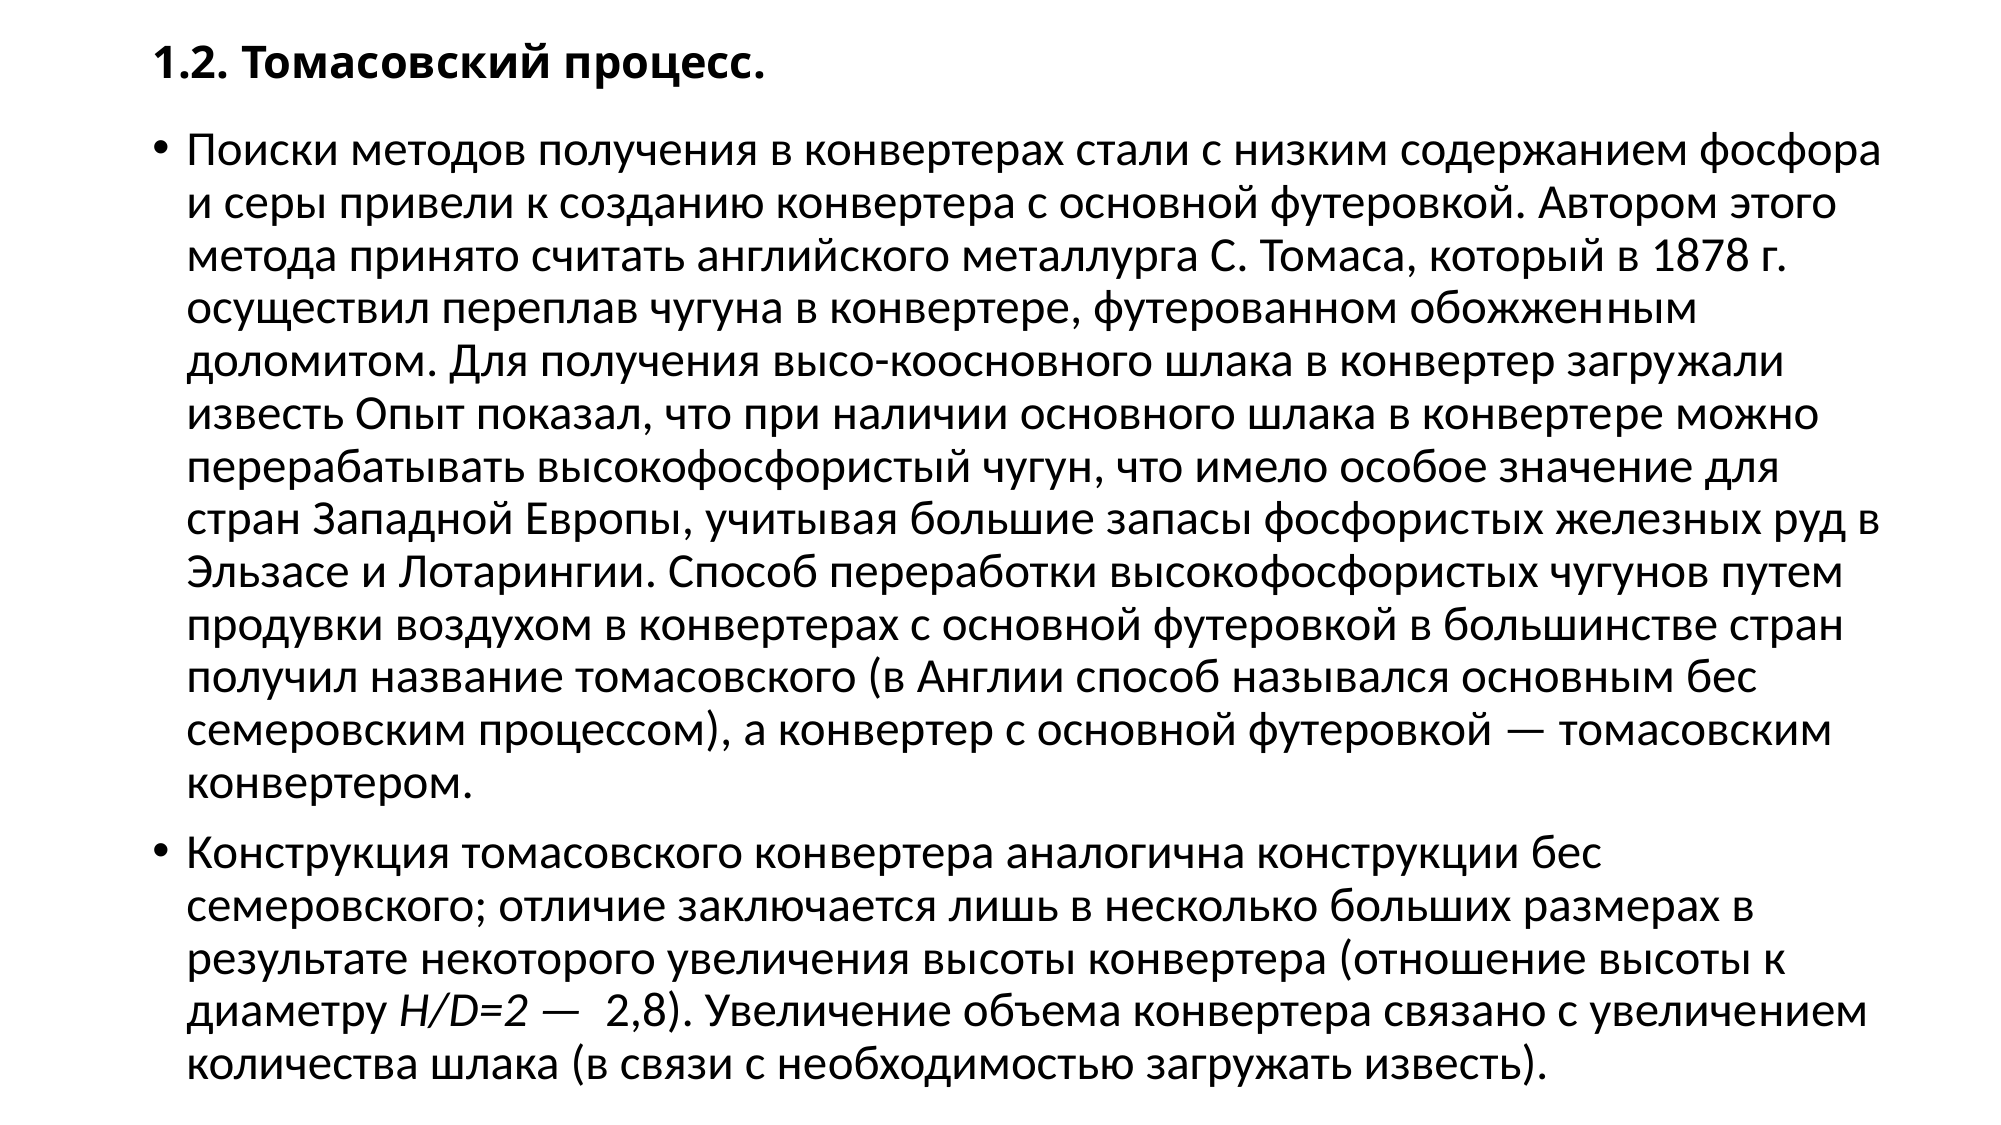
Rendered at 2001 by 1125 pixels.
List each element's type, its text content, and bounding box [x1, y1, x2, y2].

title 1.2. Томасовский процесс. [137, 32, 1863, 96]
list Поис­ки методов получения в конвертерах стали с низким содержанием фосфора и серы привели к созданию конверте­ра с основной футеровкой. Автором этого метода принято считать англий­ского металлурга С. Томаса, который в 1878 г. осуществил переплав чугуна в конвертере, футерованном обожжен­ным доломитом. Для получения высо-коосновного шлака в конвертер загру­жали известь Опыт показал, что при наличии основного шлака в конверте­ре можно перерабатывать высокофос­фористый чугун, что имело особое значение для стран Западной Европы, учитывая большие запасы фосфорис­тых железных руд в Эльзасе и Лота­рингии. Способ переработки высоко­фосфористых чугунов путем продувки воздухом в конвертерах с основной футеровкой в большинстве стран по­лучил название томасовского (в Анг­лии способ назывался основным бес­семеровским процессом), а конвертер с основной футеровкой — томасовским конвертером. Конструкция томасовского кон­вертера аналогична конструкции бес­семеровского; отличие заключается лишь в несколько больших размерах в результате некоторого увеличения вы­соты конвертера (отношение высоты к диаметру H/D=2 — 2,8). Увеличение объема конвертера связано с увеличе­нием количества шлака (в связи с не­обходимостью загружать известь). [137, 115, 1902, 1105]
